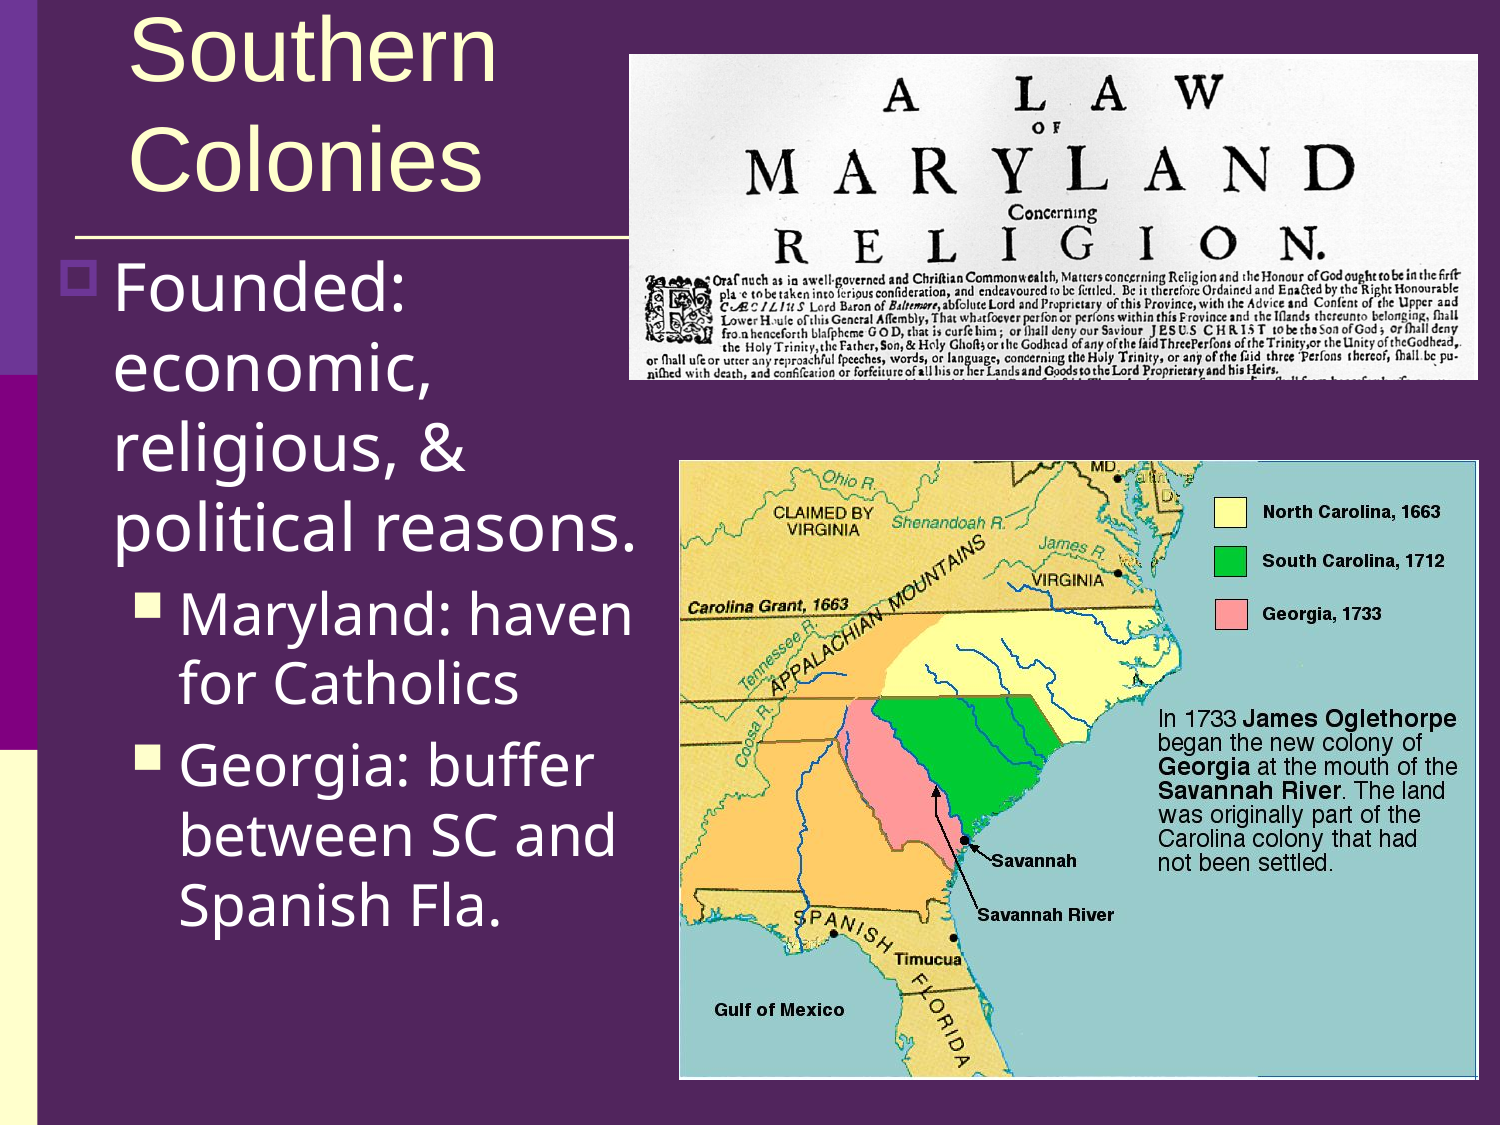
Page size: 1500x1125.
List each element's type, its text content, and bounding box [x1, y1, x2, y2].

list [678, 460, 1479, 1080]
picture [629, 54, 1479, 380]
title Southern Colonies [112, 0, 1407, 218]
list Founded: economic, religious, & political reasons. Maryland: haven for Catholics Georgia: buffer between SC and Spanish Fla. [41, 237, 679, 1060]
